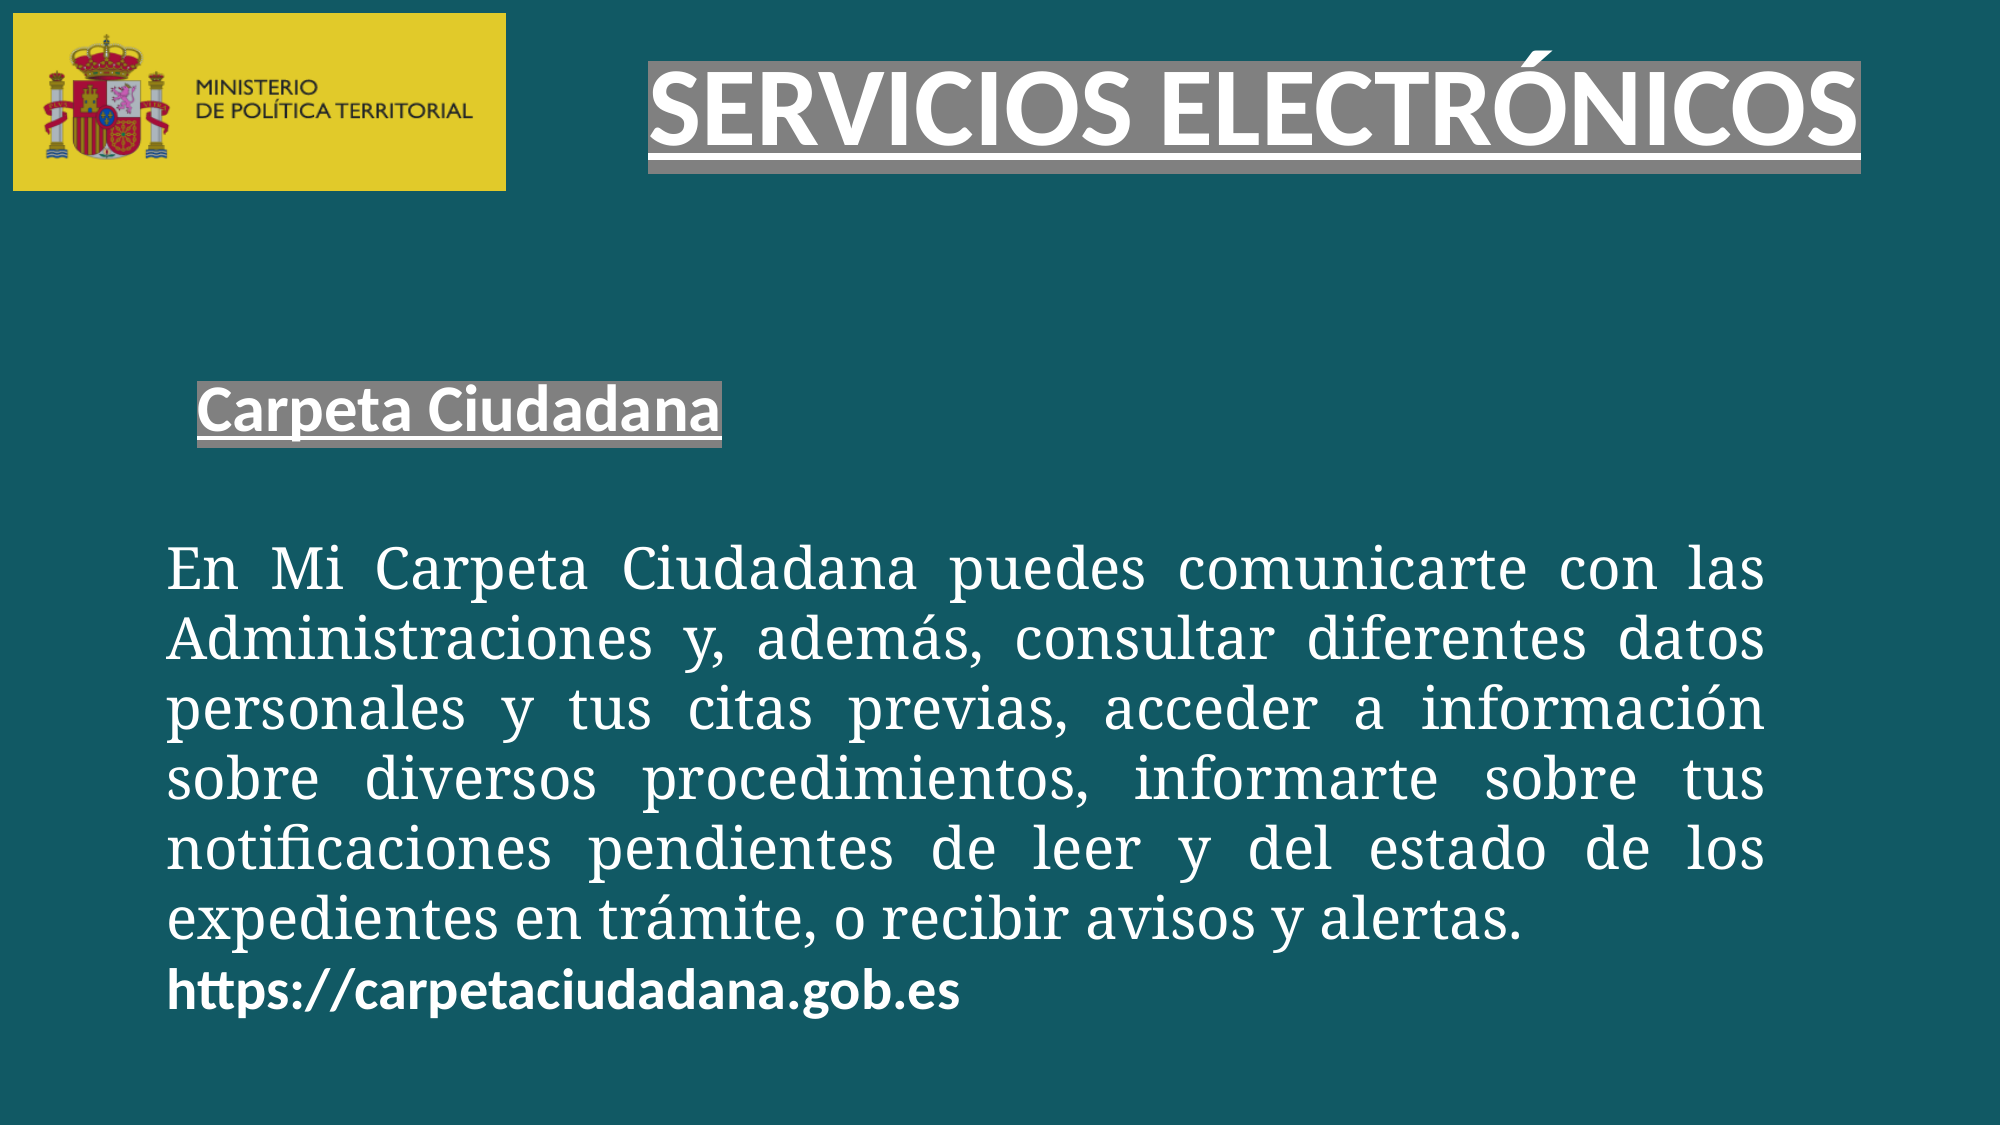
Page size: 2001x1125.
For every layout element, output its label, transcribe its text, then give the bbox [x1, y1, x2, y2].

text_box En Mi Carpeta Ciudadana puedes comunicarte con las Administraciones y, además, consultar diferentes datos personales y tus citas previas, acceder a información sobre diversos procedimientos, informarte sobre tus notificaciones pendientes de leer y del estado de los expedientes en trámite, o recibir avisos y alertas. https://carpetaciudadana.gob.es [151, 523, 1782, 1029]
text_box SERVICIOS ELECTRÓNICOS [633, 25, 2000, 176]
picture [13, 12, 506, 191]
text_box Carpeta Ciudadana [182, 357, 1117, 453]
